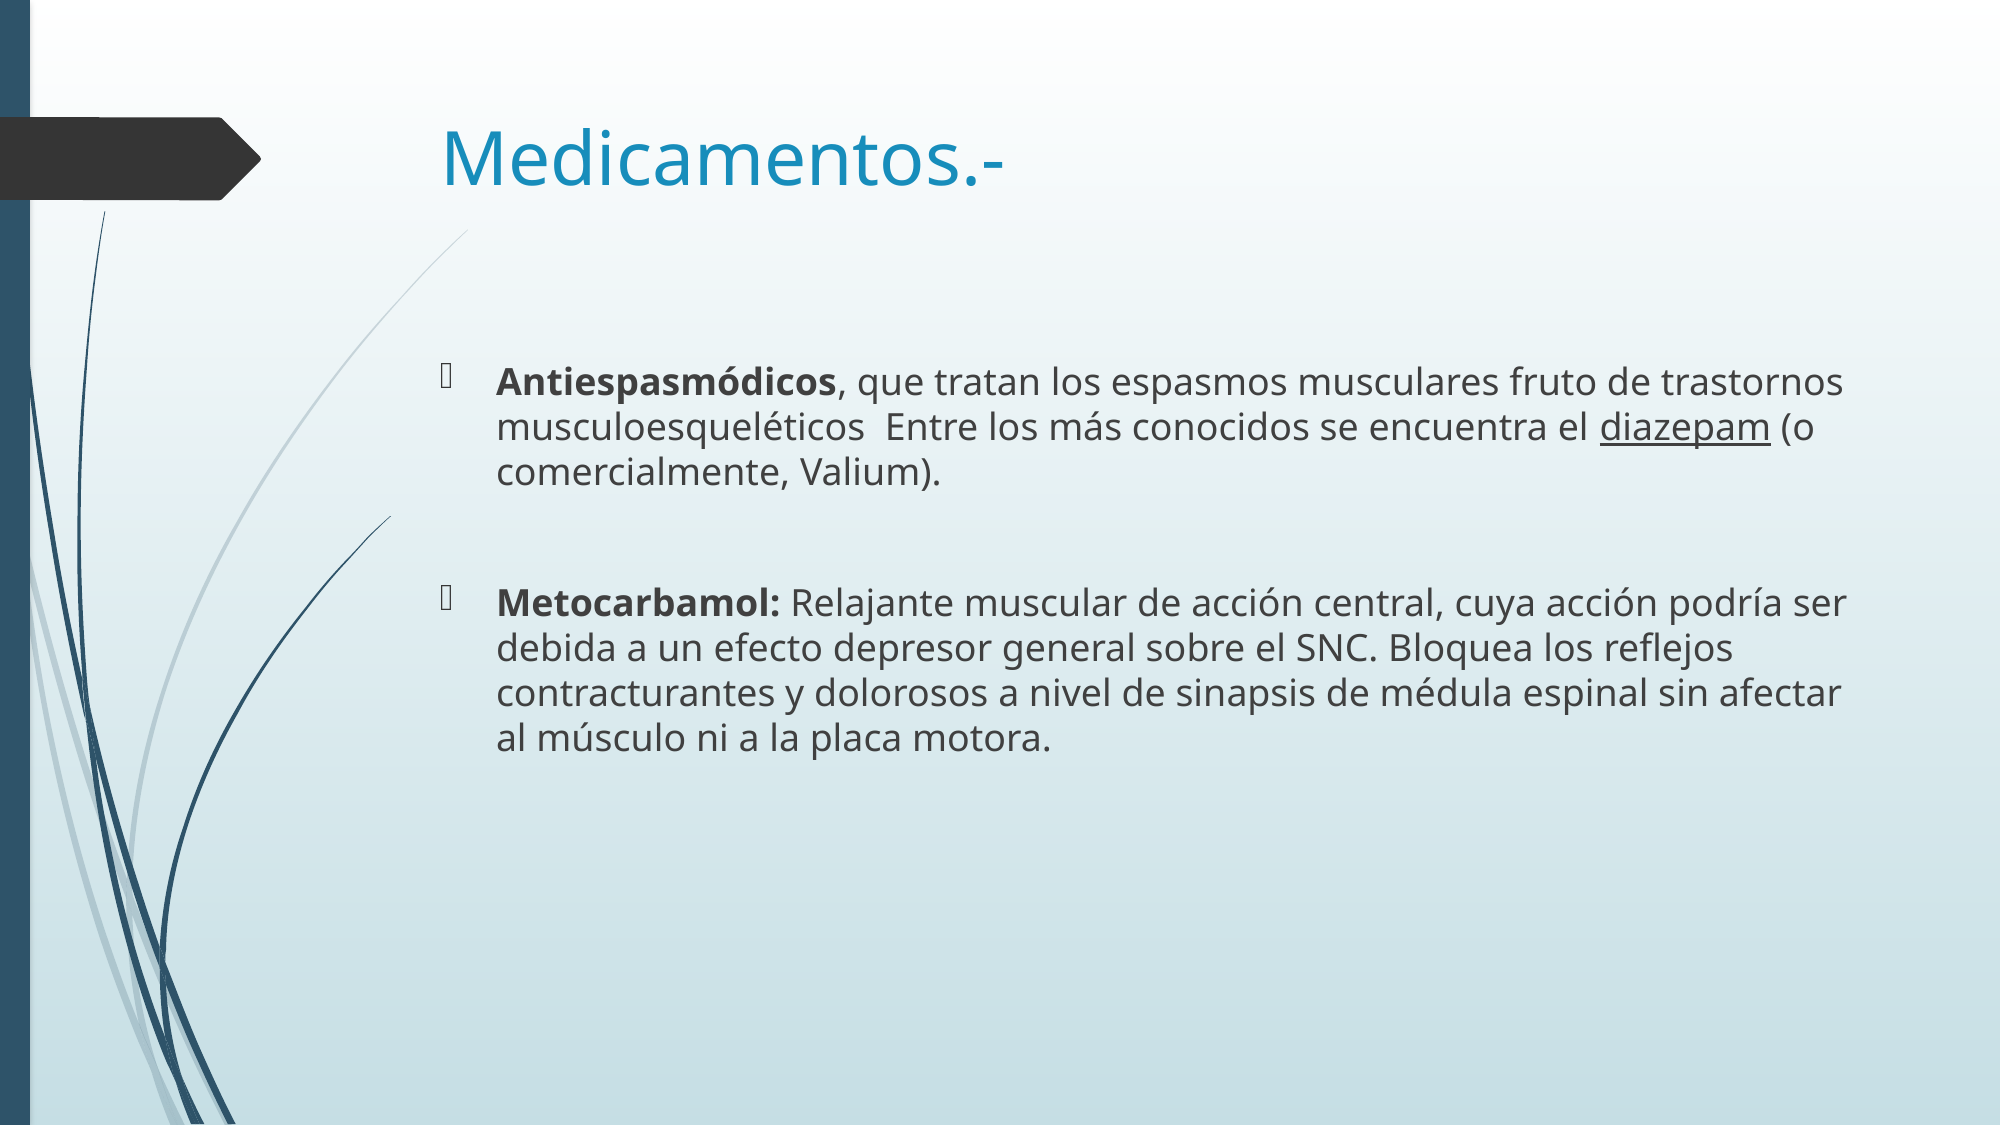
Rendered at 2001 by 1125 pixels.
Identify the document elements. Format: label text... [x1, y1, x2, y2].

list Antiespasmódicos, que tratan los espasmos musculares fruto de trastornos musculoesqueléticos Entre los más conocidos se encuentra el diazepam (o comercialmente, Valium). Metocarbamol: Relajante muscular de acción central, cuya acción podría ser debida a un efecto depresor general sobre el SNC. Bloquea los reflejos contracturantes y dolorosos a nivel de sinapsis de médula espinal sin afectar al músculo ni a la placa motora. [424, 350, 1888, 970]
title Medicamentos.- [425, 102, 1888, 313]
